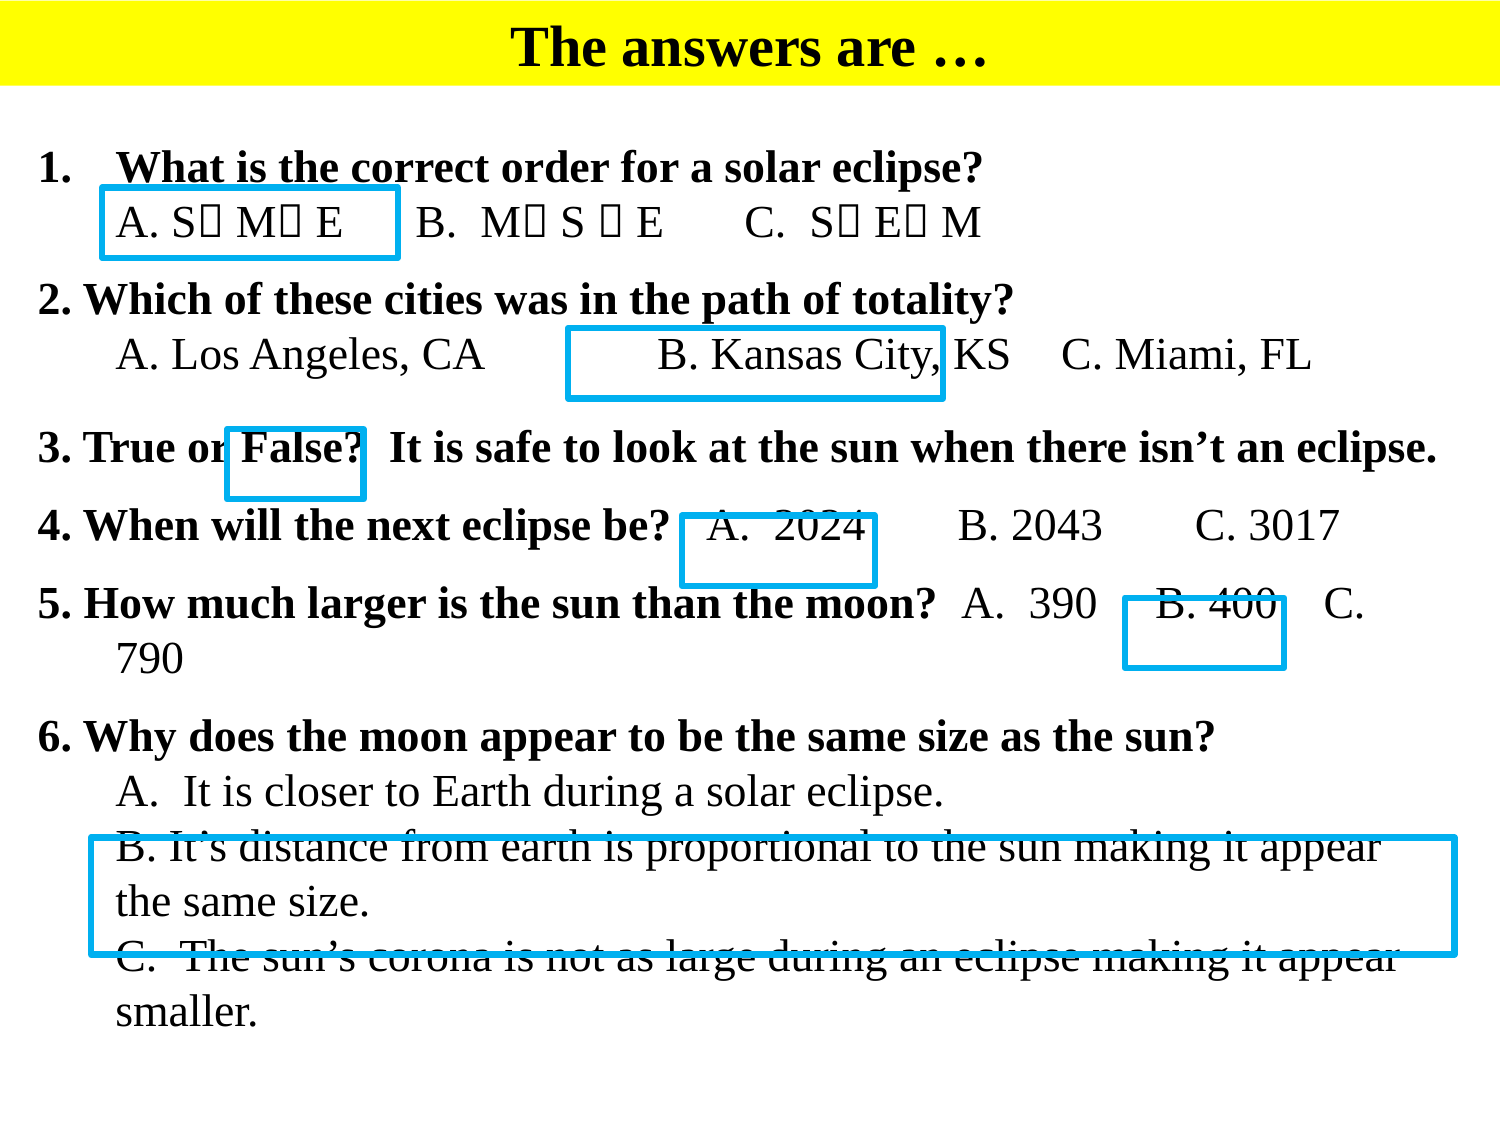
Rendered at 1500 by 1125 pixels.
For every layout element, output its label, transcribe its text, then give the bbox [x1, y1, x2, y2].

text_box [1124, 597, 1284, 668]
text_box [227, 429, 364, 500]
text_box What is the correct order for a solar eclipse? A. S M E B. M S  E C. S E M 2. Which of these cities was in the path of totality? A. Los Angeles, CA B. Kansas City, KS C. Miami, FL 3. True or False? It is safe to look at the sun when there isn’t an eclipse. 4. When will the next eclipse be? A. 2024 B. 2043 C. 3017 5. How much larger is the sun than the moon? A. 390 B. 400 C. 790 6. Why does the moon appear to be the same size as the sun? A. It is closer to Earth during a solar eclipse. B. It’s distance from earth is proportional to the sun making it appear the same size. C. The sun’s corona is not as large during an eclipse making it appear smaller. [22, 128, 1463, 1044]
text_box The answers are … [0, 0, 1500, 86]
text_box [568, 328, 944, 399]
text_box [102, 187, 398, 258]
text_box [681, 515, 875, 586]
text_box [90, 837, 1455, 955]
